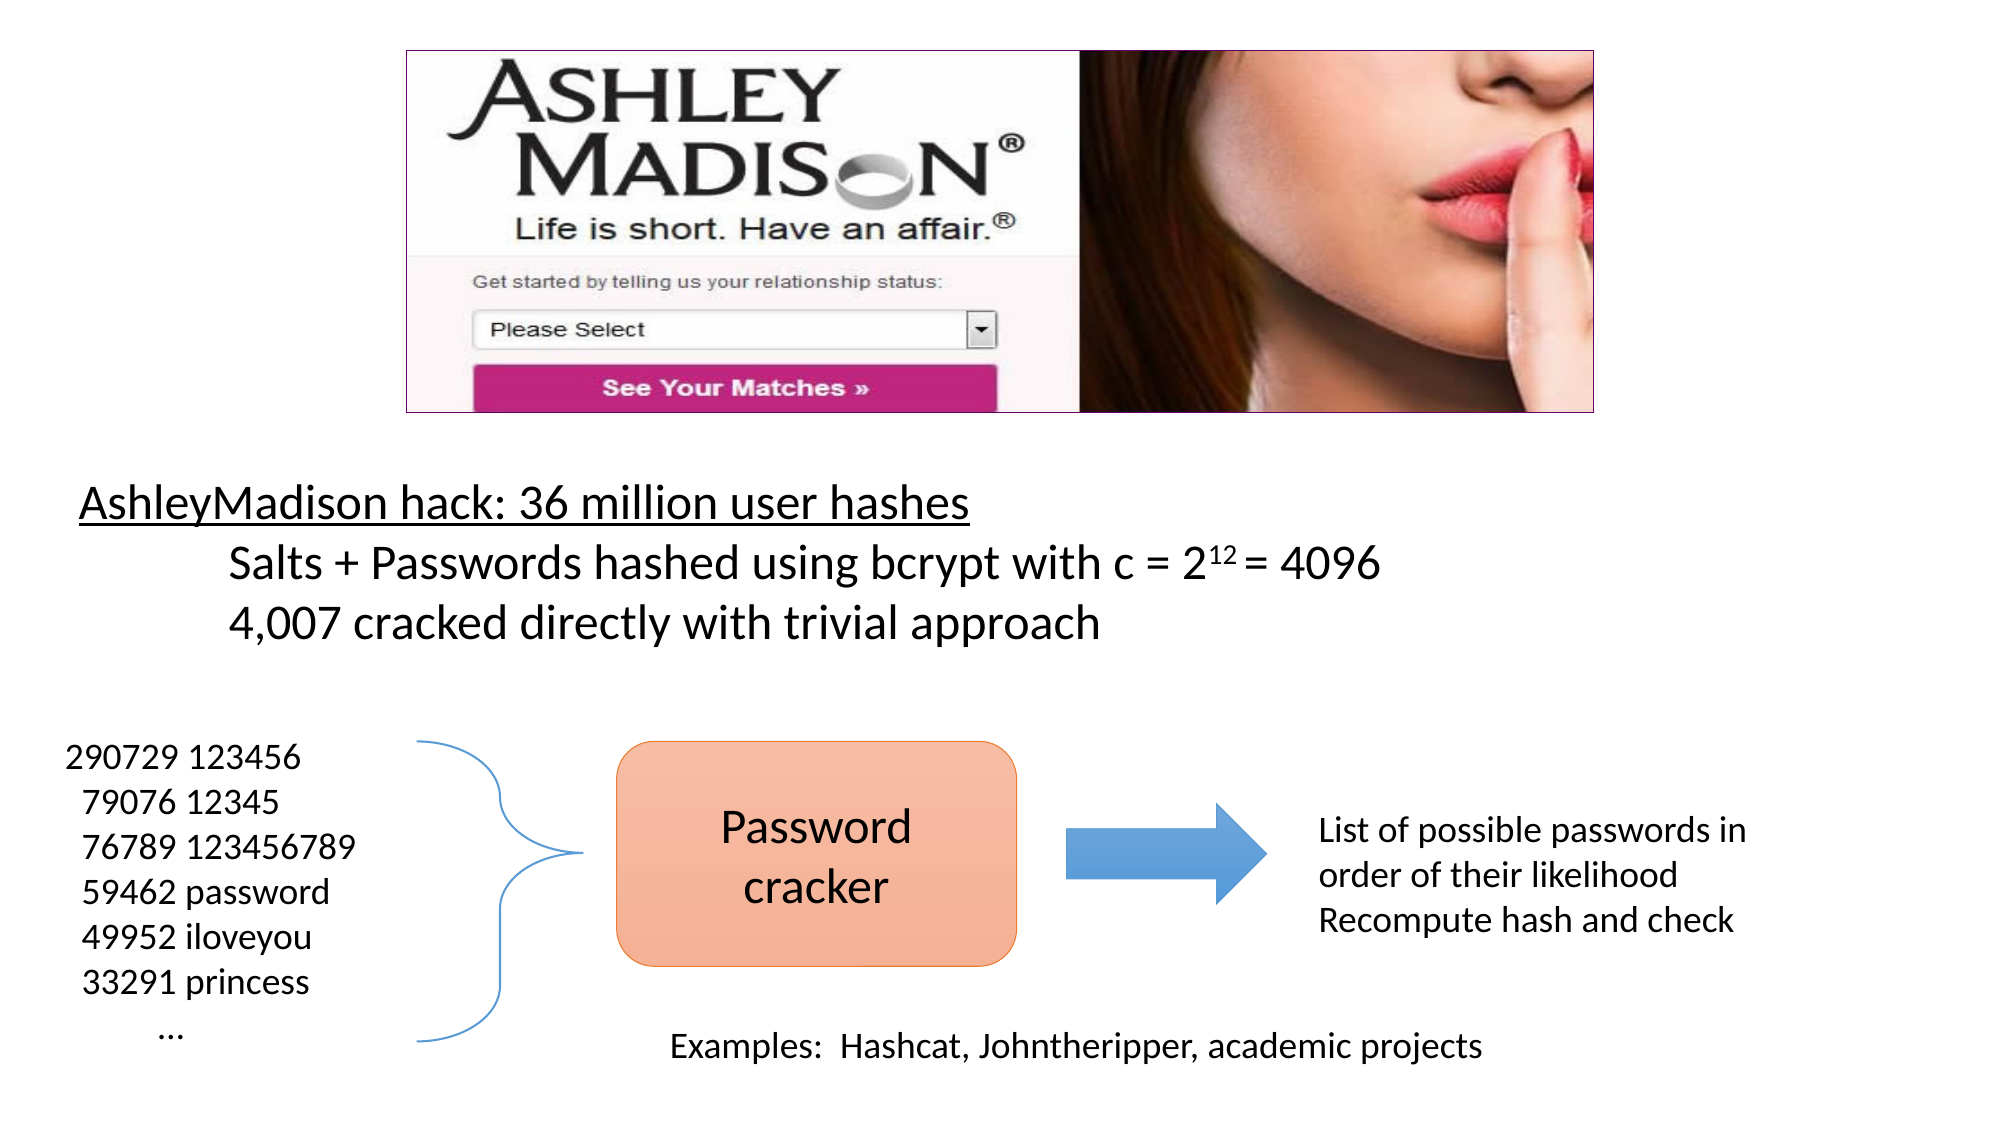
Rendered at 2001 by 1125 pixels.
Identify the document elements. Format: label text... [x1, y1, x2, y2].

text_box 290729 123456 79076 12345 76789 123456789 59462 password 49952 iloveyou 33291 princess … [49, 724, 534, 1055]
picture [406, 49, 1594, 413]
text_box [416, 740, 584, 1043]
text_box List of possible passwords in order of their likelihood Recompute hash and check [1303, 797, 1772, 948]
text_box [1066, 802, 1268, 906]
text_box Password cracker [616, 740, 1018, 967]
text_box AshleyMadison hack: 36 million user hashes Salts + Passwords hashed using bcrypt with c = 212 = 4096 4,007 cracked directly with trivial approach [63, 462, 1767, 718]
text_box Examples: Hashcat, Johntheripper, academic projects [654, 1013, 1499, 1074]
